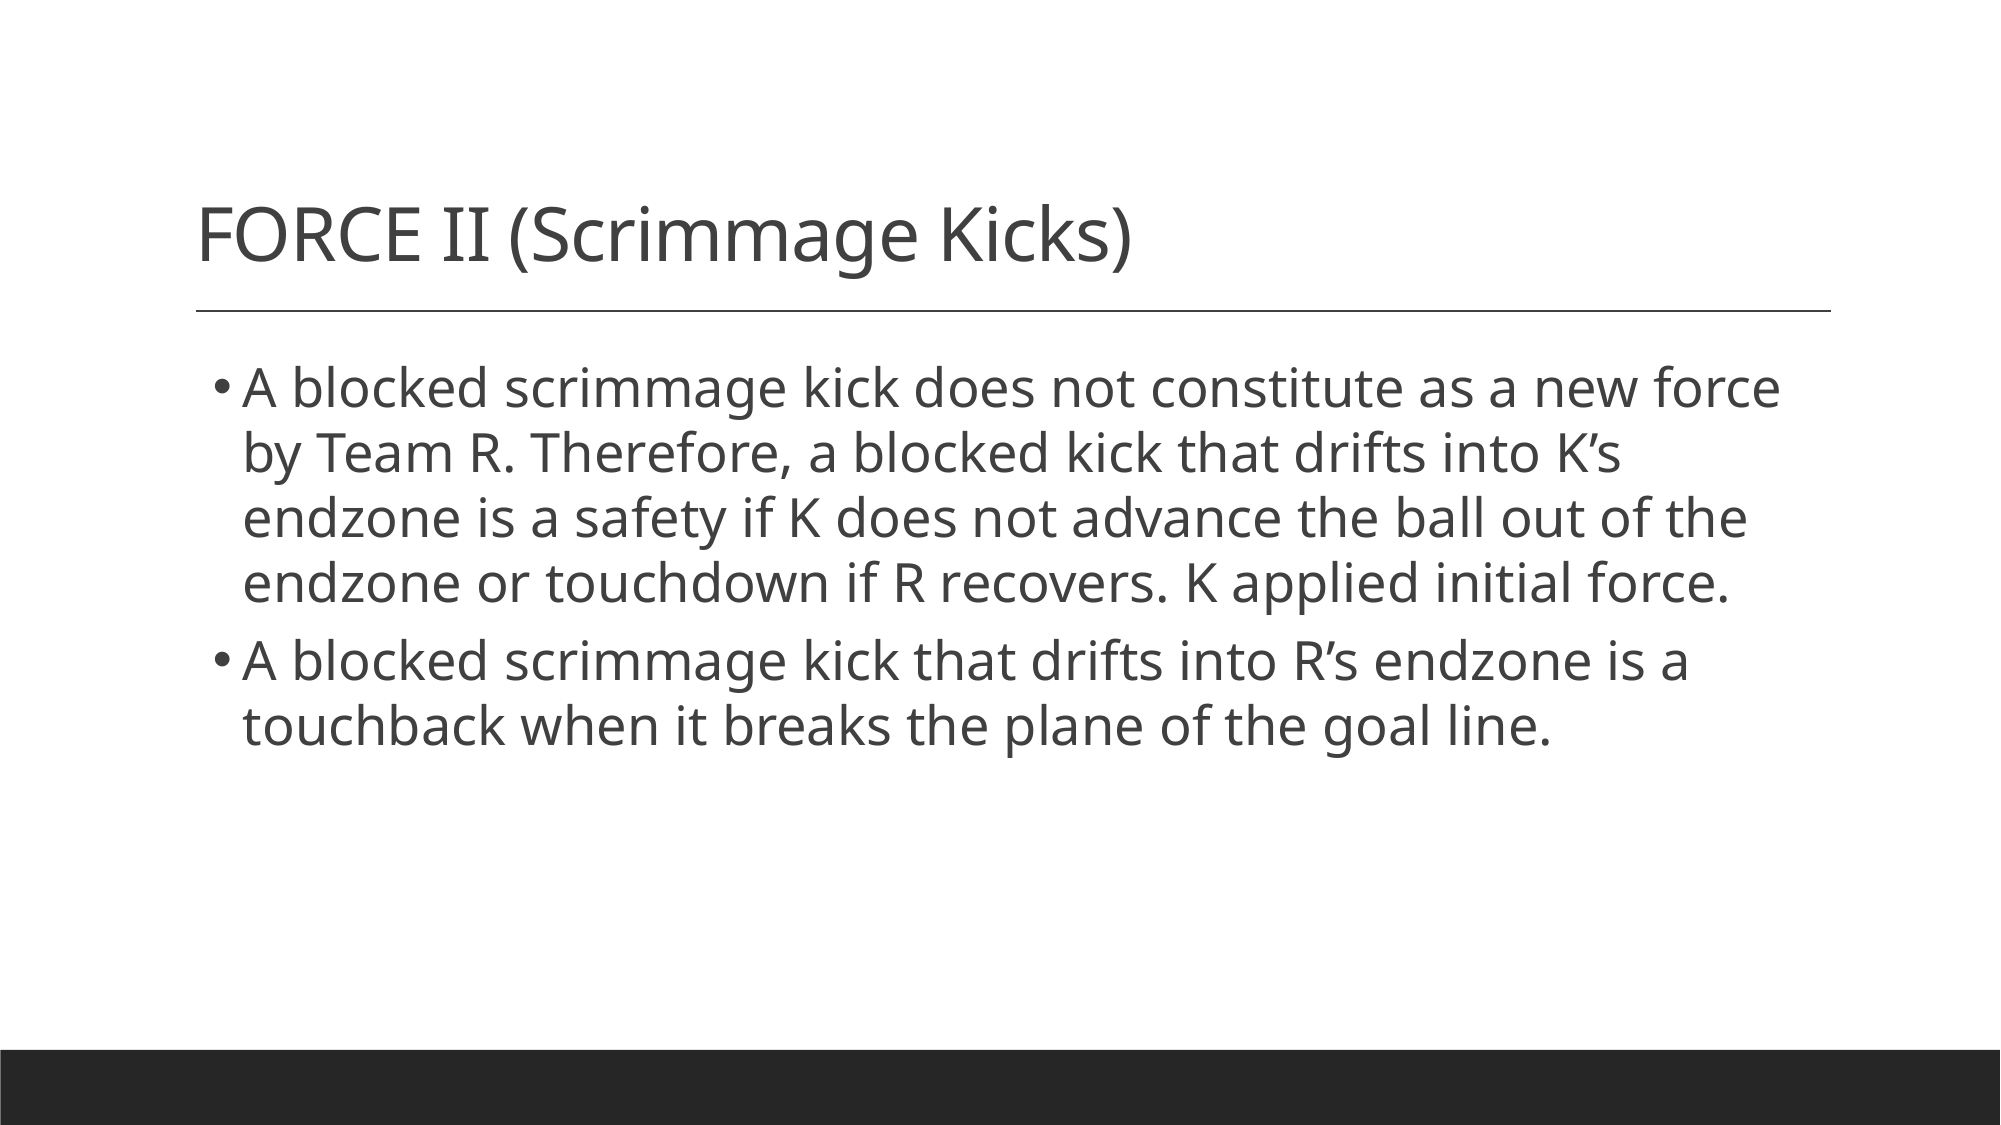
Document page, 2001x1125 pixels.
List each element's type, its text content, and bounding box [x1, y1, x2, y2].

list A blocked scrimmage kick does not constitute as a new force by Team R. Therefore, a blocked kick that drifts into K’s endzone is a safety if K does not advance the ball out of the endzone or touchdown if R recovers. K applied initial force. A blocked scrimmage kick that drifts into R’s endzone is a touchback when it breaks the plane of the goal line. [180, 345, 1830, 963]
title FORCE II (Scrimmage Kicks) [180, 47, 1830, 285]
